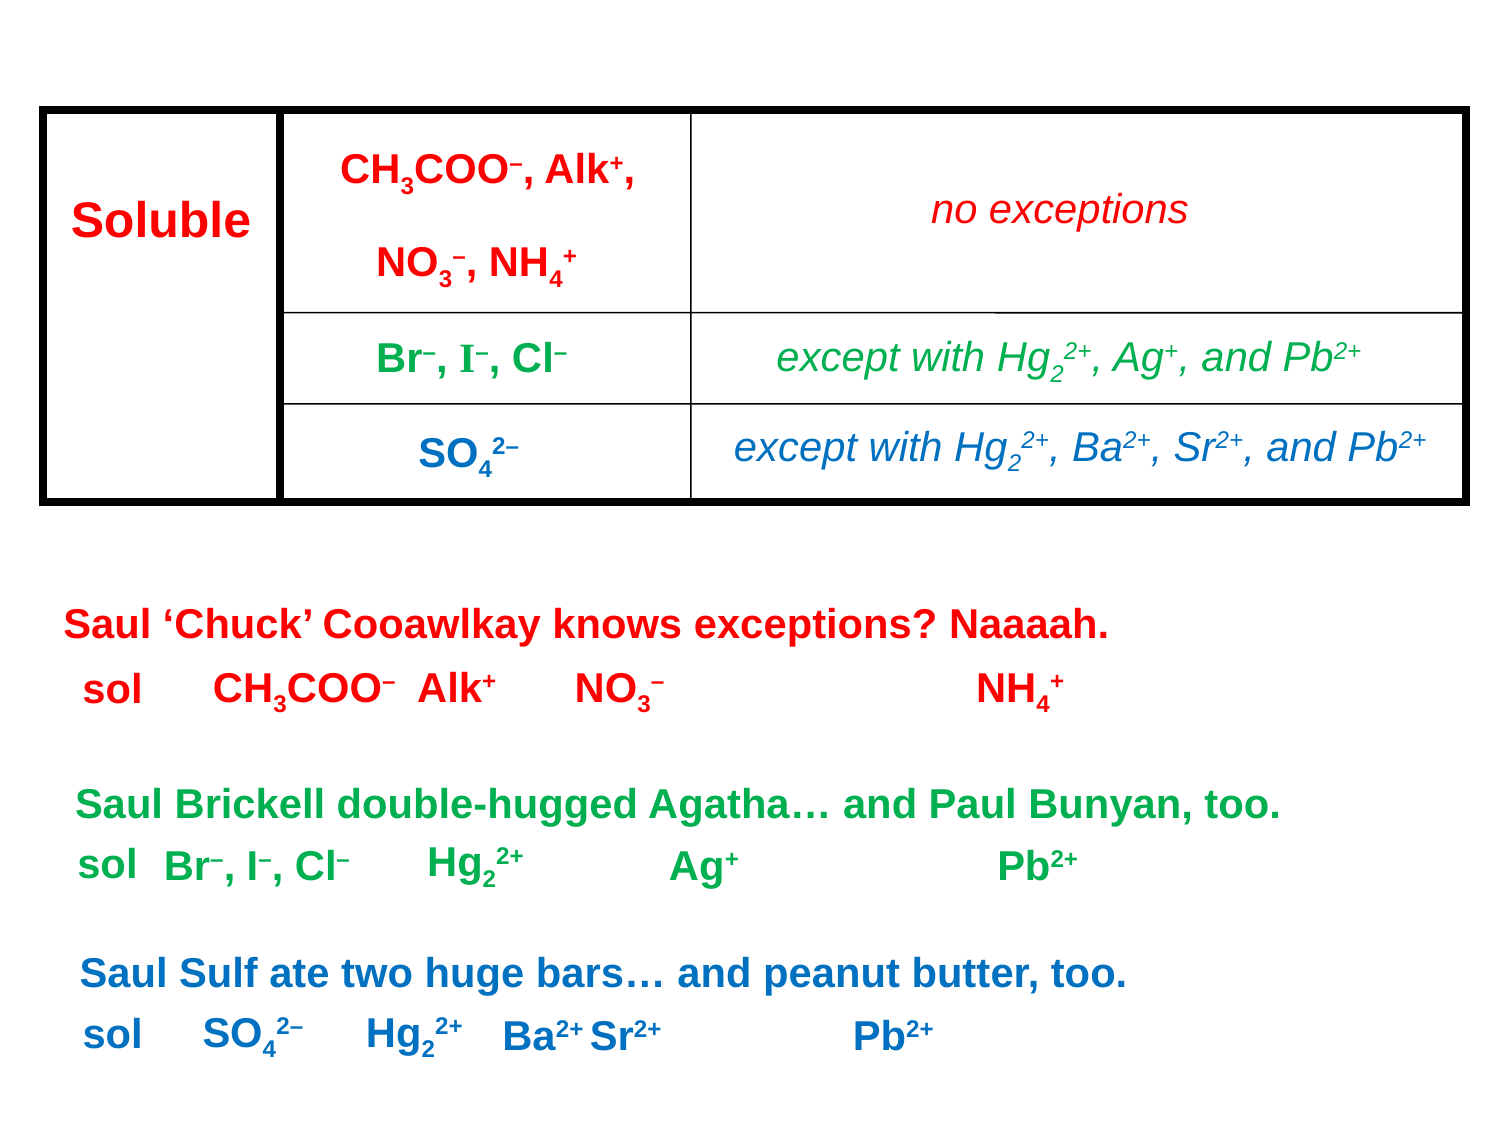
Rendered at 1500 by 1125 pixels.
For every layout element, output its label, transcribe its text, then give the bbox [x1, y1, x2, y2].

text_box NO3– [559, 652, 703, 725]
text_box Ag+ [654, 834, 766, 896]
text_box Pb2+ [838, 1004, 961, 1067]
text_box Soluble [55, 179, 267, 255]
text_box sol [62, 834, 149, 894]
text_box Hg22+ [351, 1004, 490, 1070]
text_box Saul Brickell double-hugged Agatha… and Paul Bunyan, too. [60, 769, 1308, 834]
text_box CH3COO– Alk+ [198, 652, 523, 725]
text_box SO42– [403, 418, 546, 490]
text_box Saul ‘Chuck’ Cooawlkay knows exceptions? Naaaah. [48, 589, 1148, 654]
text_box except with Hg22+, Ba2+, Sr2+, and Pb2+ [719, 411, 1442, 484]
text_box [691, 313, 1466, 403]
text_box SO42– [187, 1004, 319, 1070]
text_box Pb2+ [982, 834, 1105, 896]
text_box NO3–, NH4+ [361, 227, 604, 300]
text_box sol [67, 1004, 158, 1065]
text_box Sr2+ [575, 1004, 688, 1067]
text_box [691, 404, 1466, 502]
text_box [691, 110, 1466, 312]
text_box [281, 313, 690, 403]
text_box Ba2+ [487, 1004, 575, 1067]
text_box Br–, I–, Cl– [149, 834, 377, 896]
text_box Hg22+ [412, 834, 551, 900]
text_box [281, 404, 690, 502]
text_box Saul Sulf ate two huge bars… and peanut butter, too. [64, 938, 1143, 1004]
text_box no exceptions [916, 174, 1216, 239]
text_box [281, 110, 690, 312]
text_box except with Hg22+, Ag+, and Pb2+ [761, 322, 1388, 395]
text_box Br–, I–, Cl– [361, 323, 594, 389]
text_box [42, 110, 280, 502]
text_box CH3COO–, Alk+, [325, 134, 662, 207]
text_box NH4+ [961, 652, 1091, 725]
text_box sol [67, 654, 158, 719]
